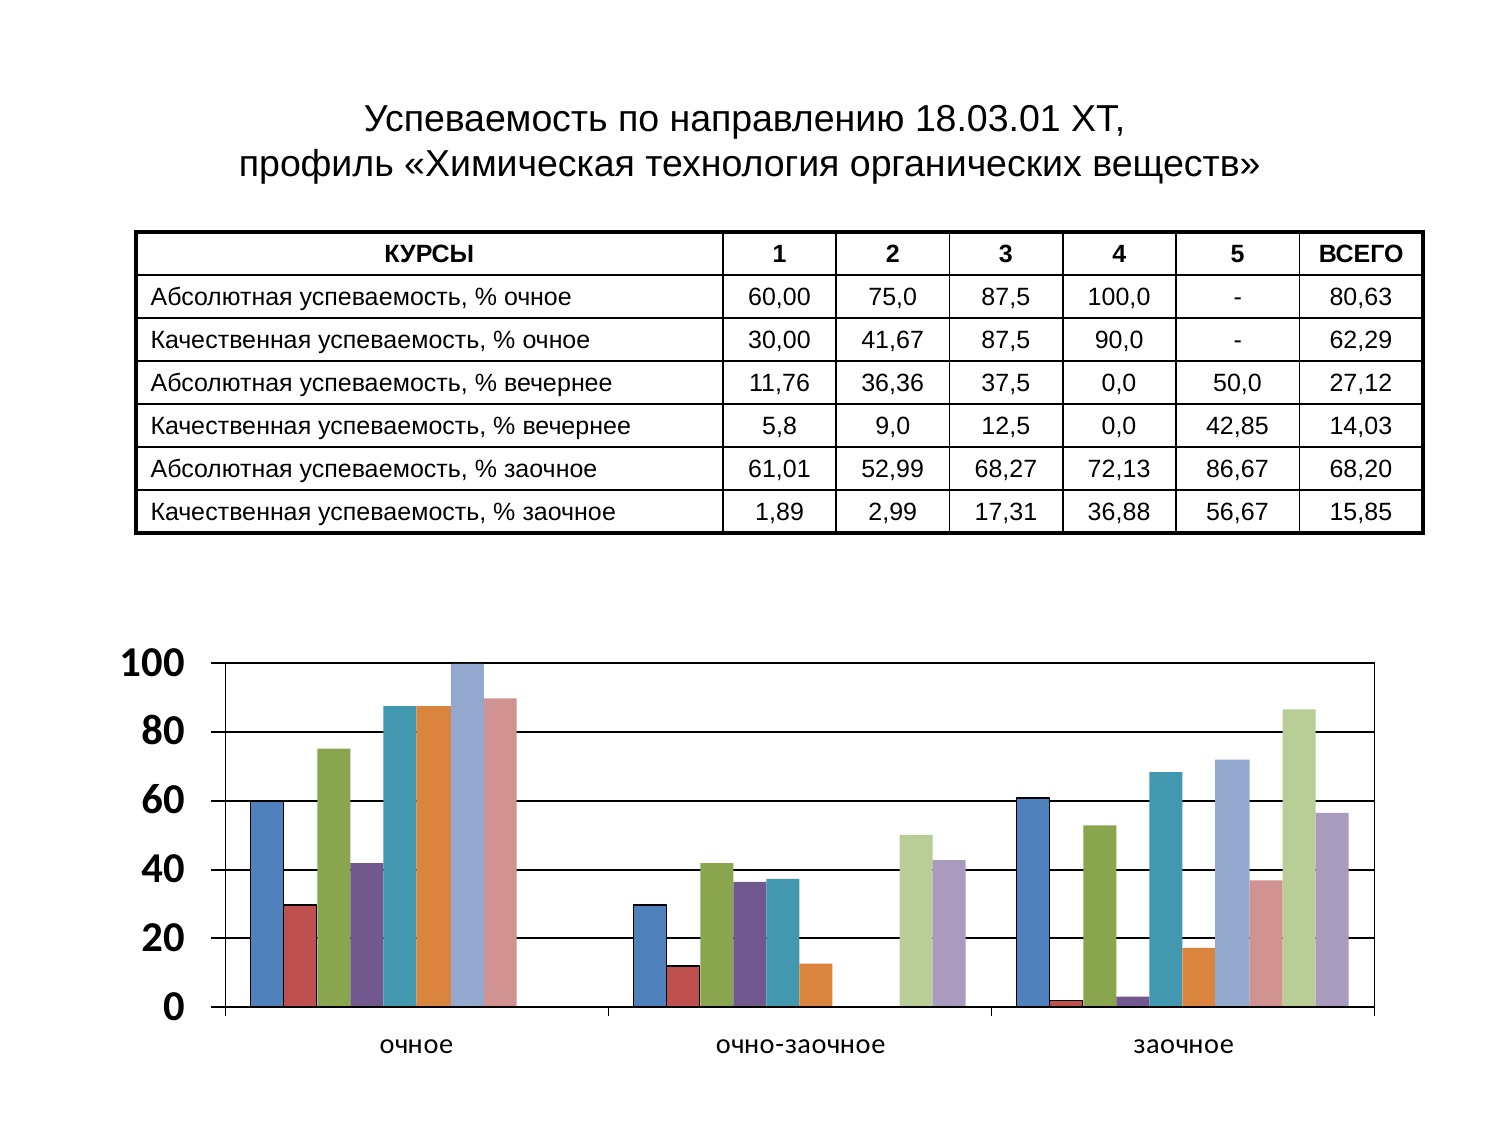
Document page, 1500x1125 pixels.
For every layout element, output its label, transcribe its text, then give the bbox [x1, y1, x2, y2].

table_cell 0,0 [1064, 405, 1175, 446]
table_cell 5,8 [724, 405, 835, 446]
table_cell 90,0 [1064, 319, 1175, 360]
table_cell 14,03 [1300, 405, 1421, 446]
table_cell Качественная успеваемость, % очное [138, 319, 722, 360]
table_cell 36,36 [837, 362, 949, 403]
table_cell Качественная успеваемость, % заочное [138, 491, 722, 531]
table_cell 68,27 [950, 448, 1062, 489]
table_header 1 [724, 234, 835, 274]
table_cell 62,29 [1300, 319, 1421, 360]
table_cell 17,31 [950, 491, 1062, 531]
table_cell 12,5 [950, 405, 1062, 446]
table_header 5 [1177, 234, 1299, 274]
table_cell 27,12 [1300, 362, 1421, 403]
table_cell - [1177, 276, 1299, 317]
table_header 3 [950, 234, 1062, 274]
table_cell 30,00 [724, 319, 835, 360]
table_header 2 [837, 234, 949, 274]
table_cell 50,0 [1177, 362, 1299, 403]
title Успеваемость по направлению 18.03.01 ХТ, профиль «Химическая технология органических веществ» [74, 44, 1426, 233]
table_cell Абсолютная успеваемость, % заочное [138, 448, 722, 489]
table_cell 61,01 [724, 448, 835, 489]
table_cell 80,63 [1300, 276, 1421, 317]
table_cell 11,76 [724, 362, 835, 403]
table_header ВСЕГО [1300, 234, 1421, 274]
table_header КУРСЫ [138, 234, 722, 274]
table_cell 1,89 [724, 491, 835, 531]
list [95, 599, 1398, 1099]
table_cell 75,0 [837, 276, 949, 317]
table_cell 9,0 [837, 405, 949, 446]
table_cell 56,67 [1177, 491, 1299, 531]
table_cell 0,0 [1064, 362, 1175, 403]
table_cell 36,88 [1064, 491, 1175, 531]
table_cell 60,00 [724, 276, 835, 317]
table_cell 68,20 [1300, 448, 1421, 489]
table_cell 37,5 [950, 362, 1062, 403]
table_cell 86,67 [1177, 448, 1299, 489]
table_cell Абсолютная успеваемость, % вечернее [138, 362, 722, 403]
table_cell 15,85 [1300, 491, 1421, 531]
table_cell 42,85 [1177, 405, 1299, 446]
table_cell 52,99 [837, 448, 949, 489]
table_cell - [1177, 319, 1299, 360]
table_header 4 [1064, 234, 1175, 274]
table_cell 72,13 [1064, 448, 1175, 489]
table_cell Качественная успеваемость, % вечернее [138, 405, 722, 446]
table_cell Абсолютная успеваемость, % очное [138, 276, 722, 317]
table_cell 100,0 [1064, 276, 1175, 317]
table_cell 87,5 [950, 276, 1062, 317]
table_cell 2,99 [837, 491, 949, 531]
table_cell 87,5 [950, 319, 1062, 360]
table_cell 41,67 [837, 319, 949, 360]
